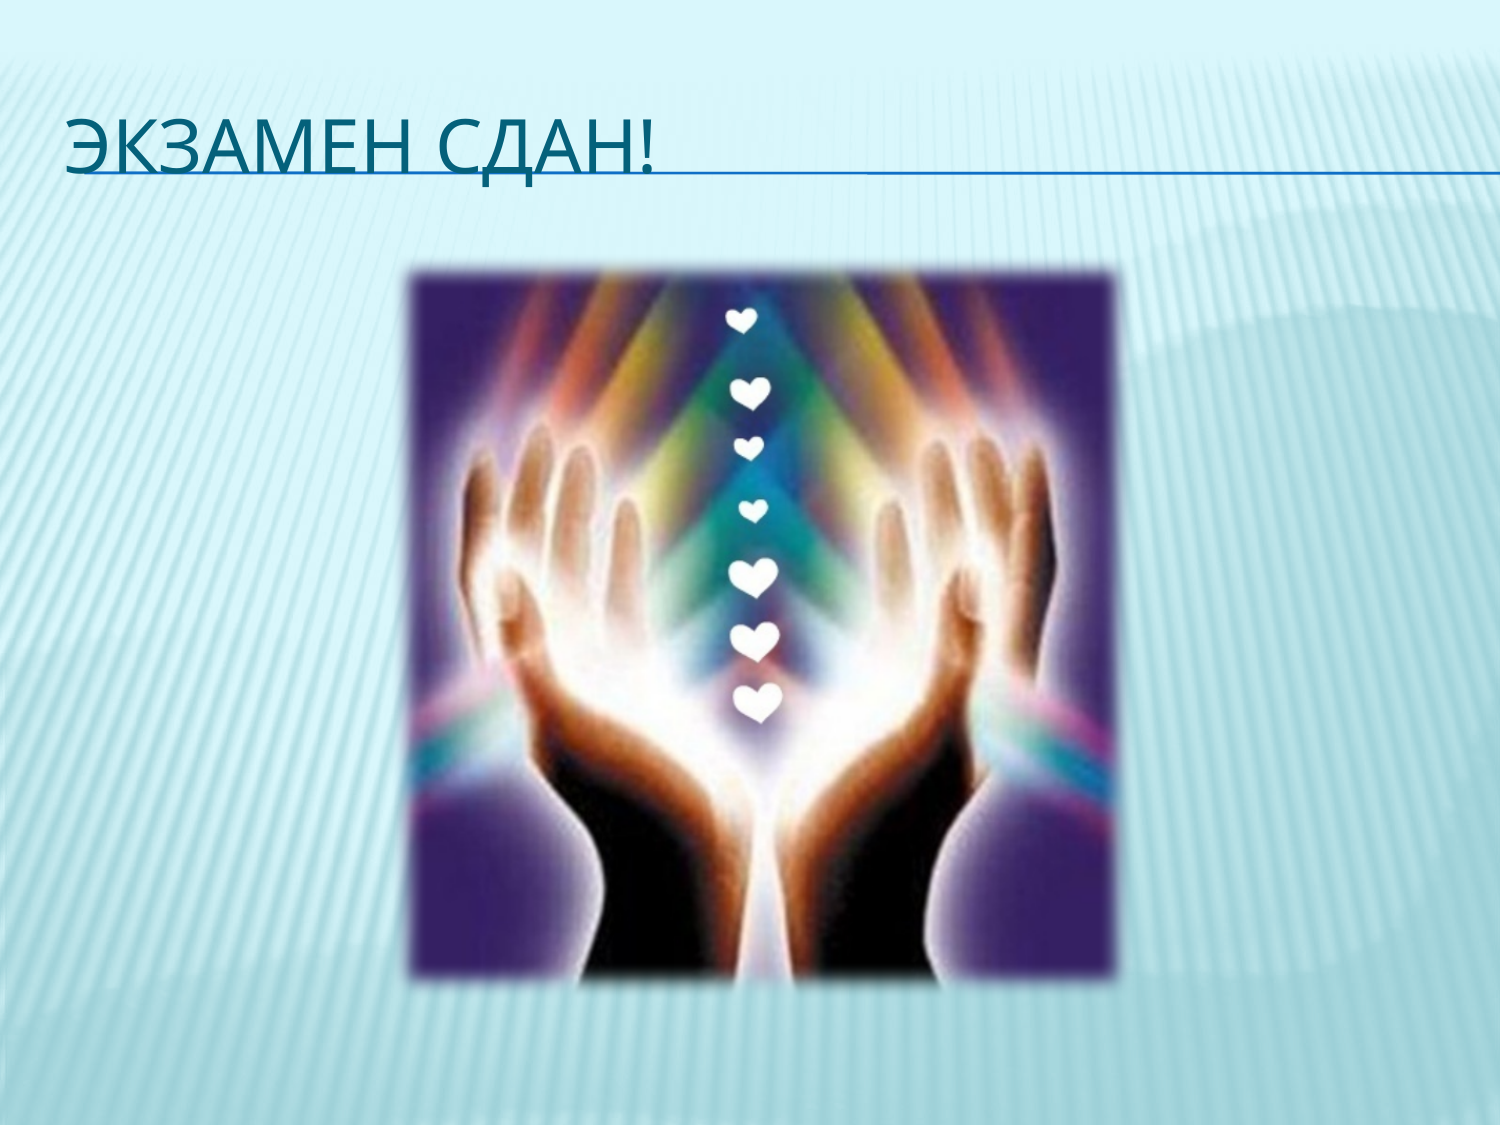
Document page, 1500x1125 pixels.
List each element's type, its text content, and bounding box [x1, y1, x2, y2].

title Экзамен сдан! [50, 75, 1475, 213]
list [390, 254, 1134, 998]
